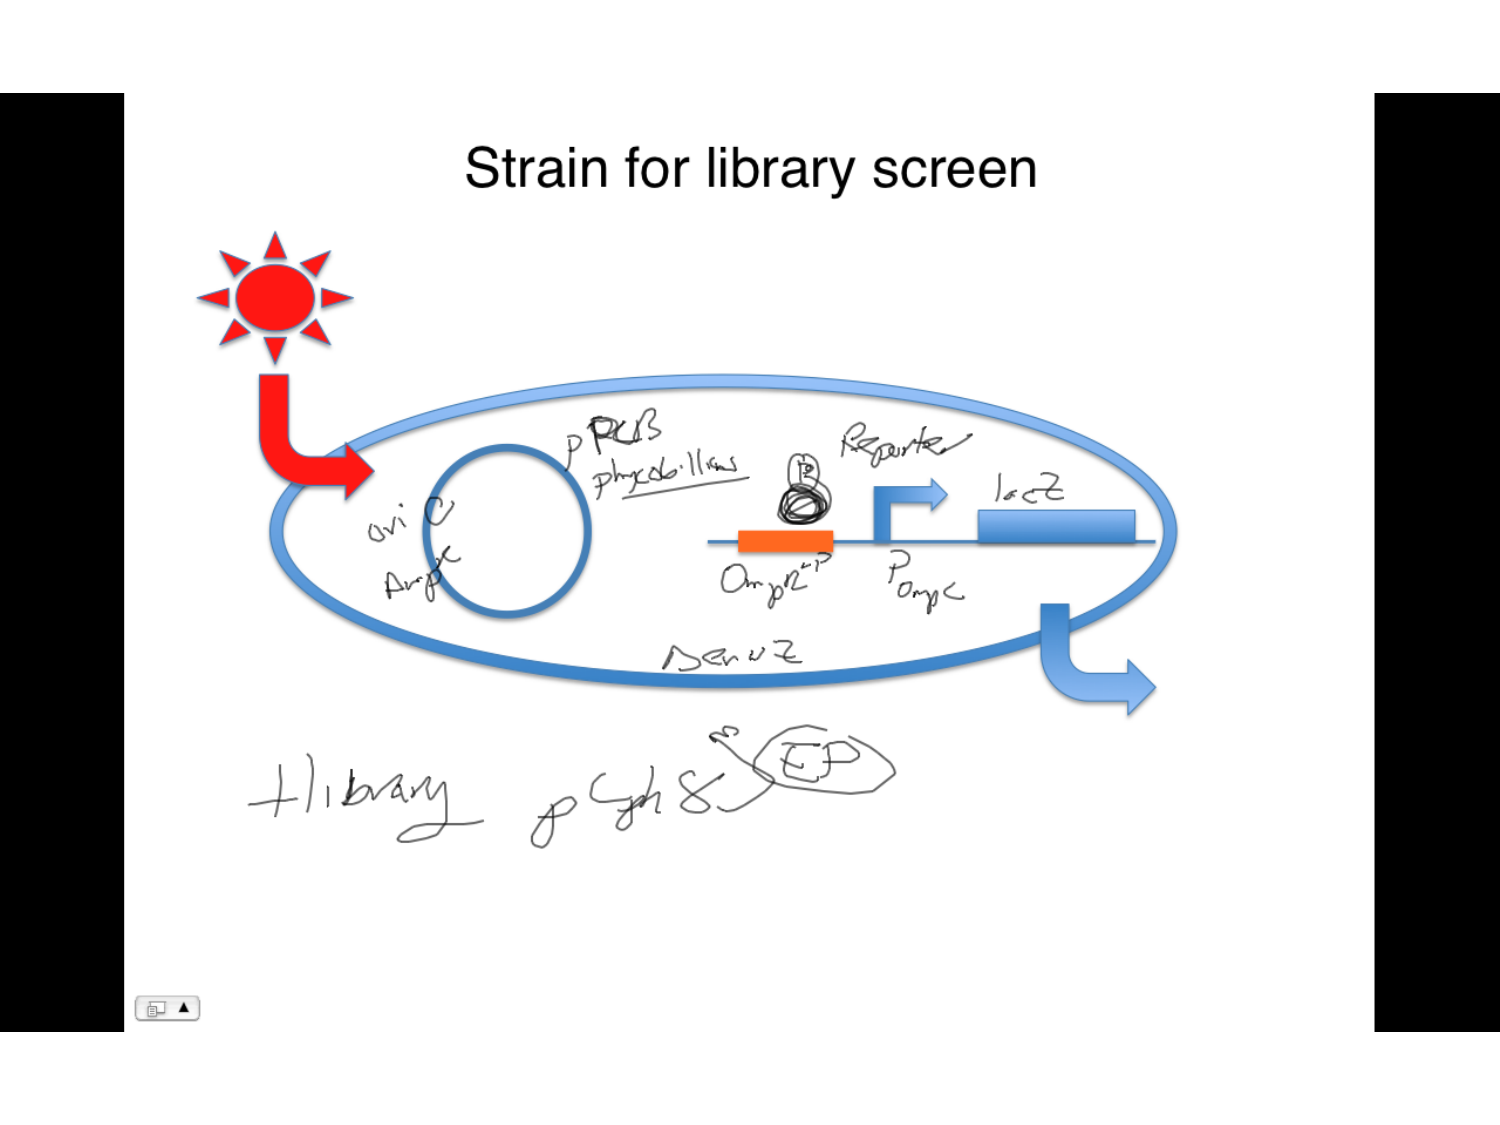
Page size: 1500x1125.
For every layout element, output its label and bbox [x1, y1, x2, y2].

picture [0, 93, 1500, 1032]
